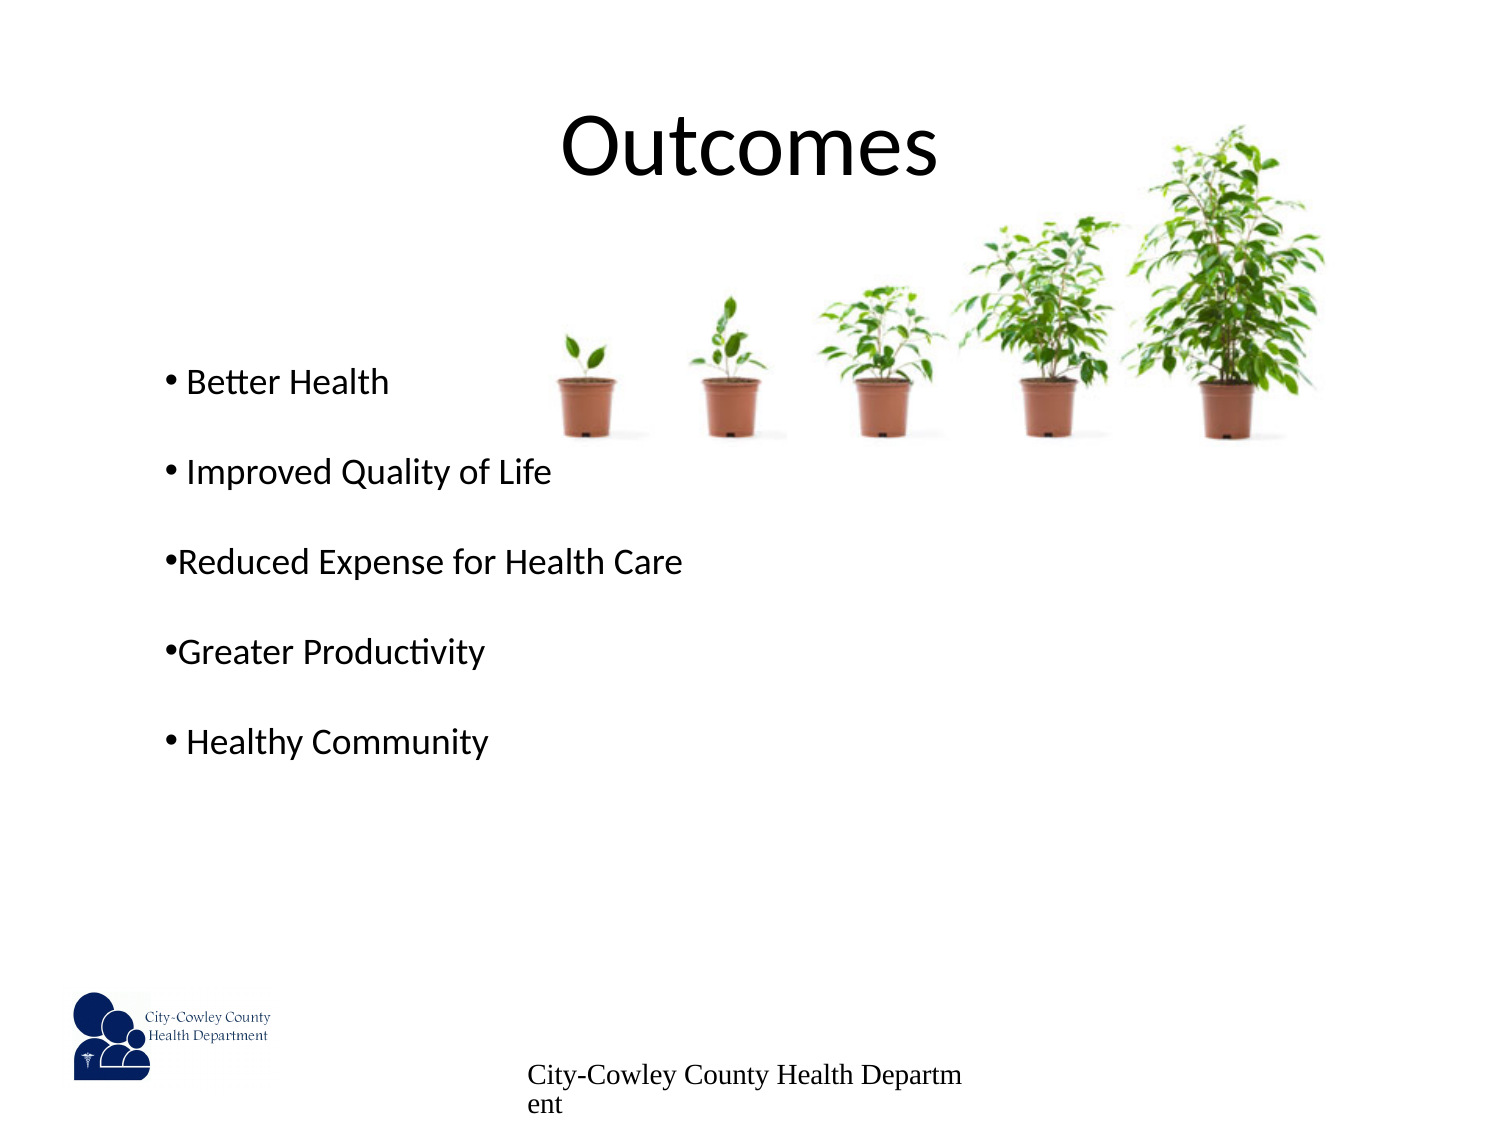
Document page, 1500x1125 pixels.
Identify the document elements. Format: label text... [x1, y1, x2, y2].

footer City-Cowley County Health Department [512, 1042, 988, 1103]
text_box Better Health Improved Quality of Life Reduced Expense for Health Care Greater Productivity Healthy Community [149, 349, 1438, 815]
title Outcomes [75, 45, 1425, 233]
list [62, 987, 277, 1093]
picture [512, 112, 1372, 448]
